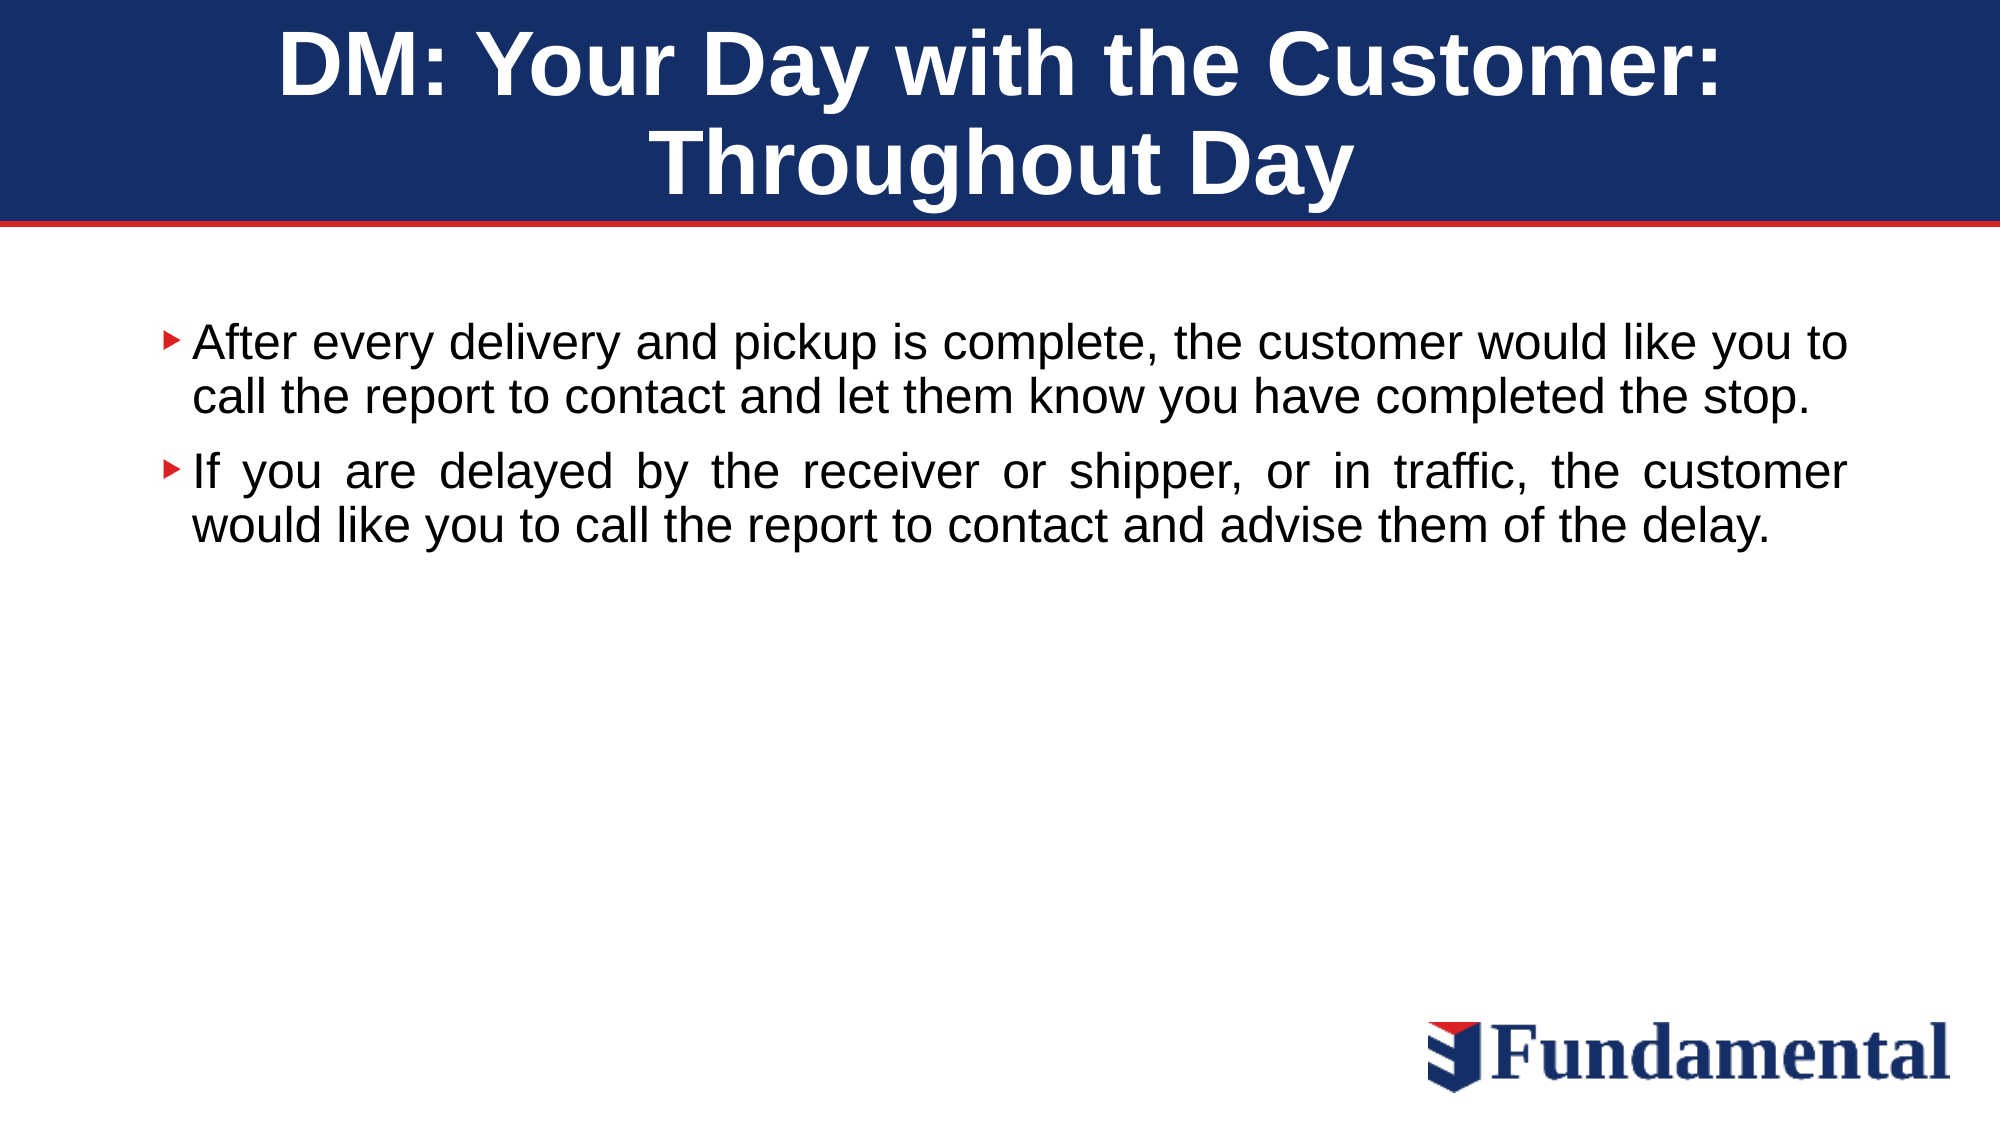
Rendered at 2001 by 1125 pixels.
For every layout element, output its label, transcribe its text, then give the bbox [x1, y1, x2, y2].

text_box DM: Your Day with the Customer: Throughout Day [20, 6, 1984, 221]
list After every delivery and pickup is complete, the customer would like you to call the report to contact and let them know you have completed the stop. If you are delayed by the receiver or shipper, or in traffic, the customer would like you to call the report to contact and advise them of the delay. [139, 308, 1865, 1023]
picture [1428, 1022, 1950, 1093]
text_box [0, 0, 2000, 221]
picture [154, 322, 190, 358]
picture [154, 451, 190, 487]
